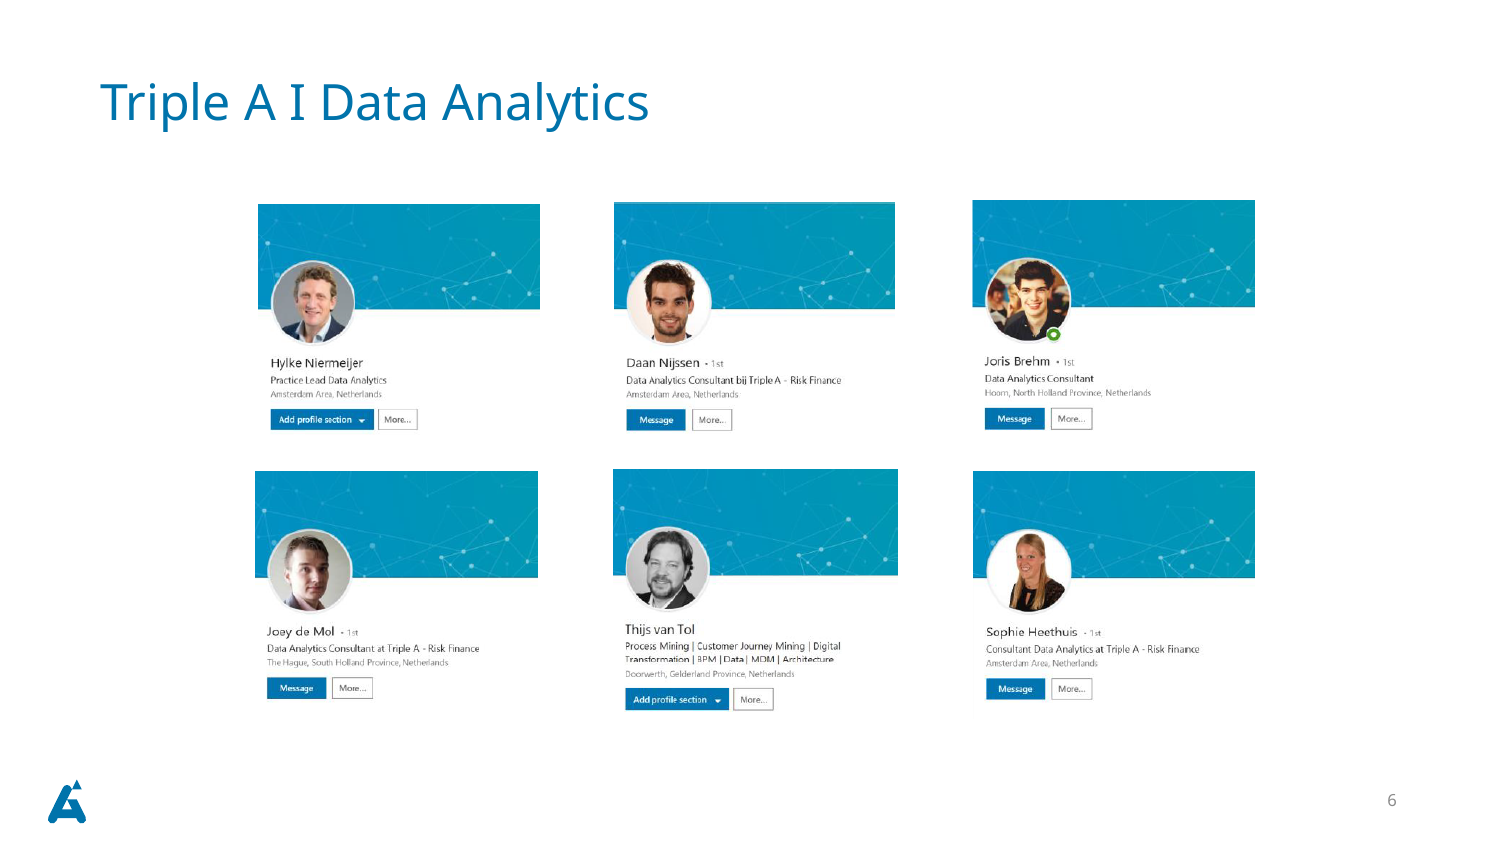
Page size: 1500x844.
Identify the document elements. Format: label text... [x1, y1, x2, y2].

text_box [231, 185, 1269, 733]
slide_number 6 [1341, 791, 1397, 812]
title Triple A I Data Analytics [100, 76, 987, 131]
